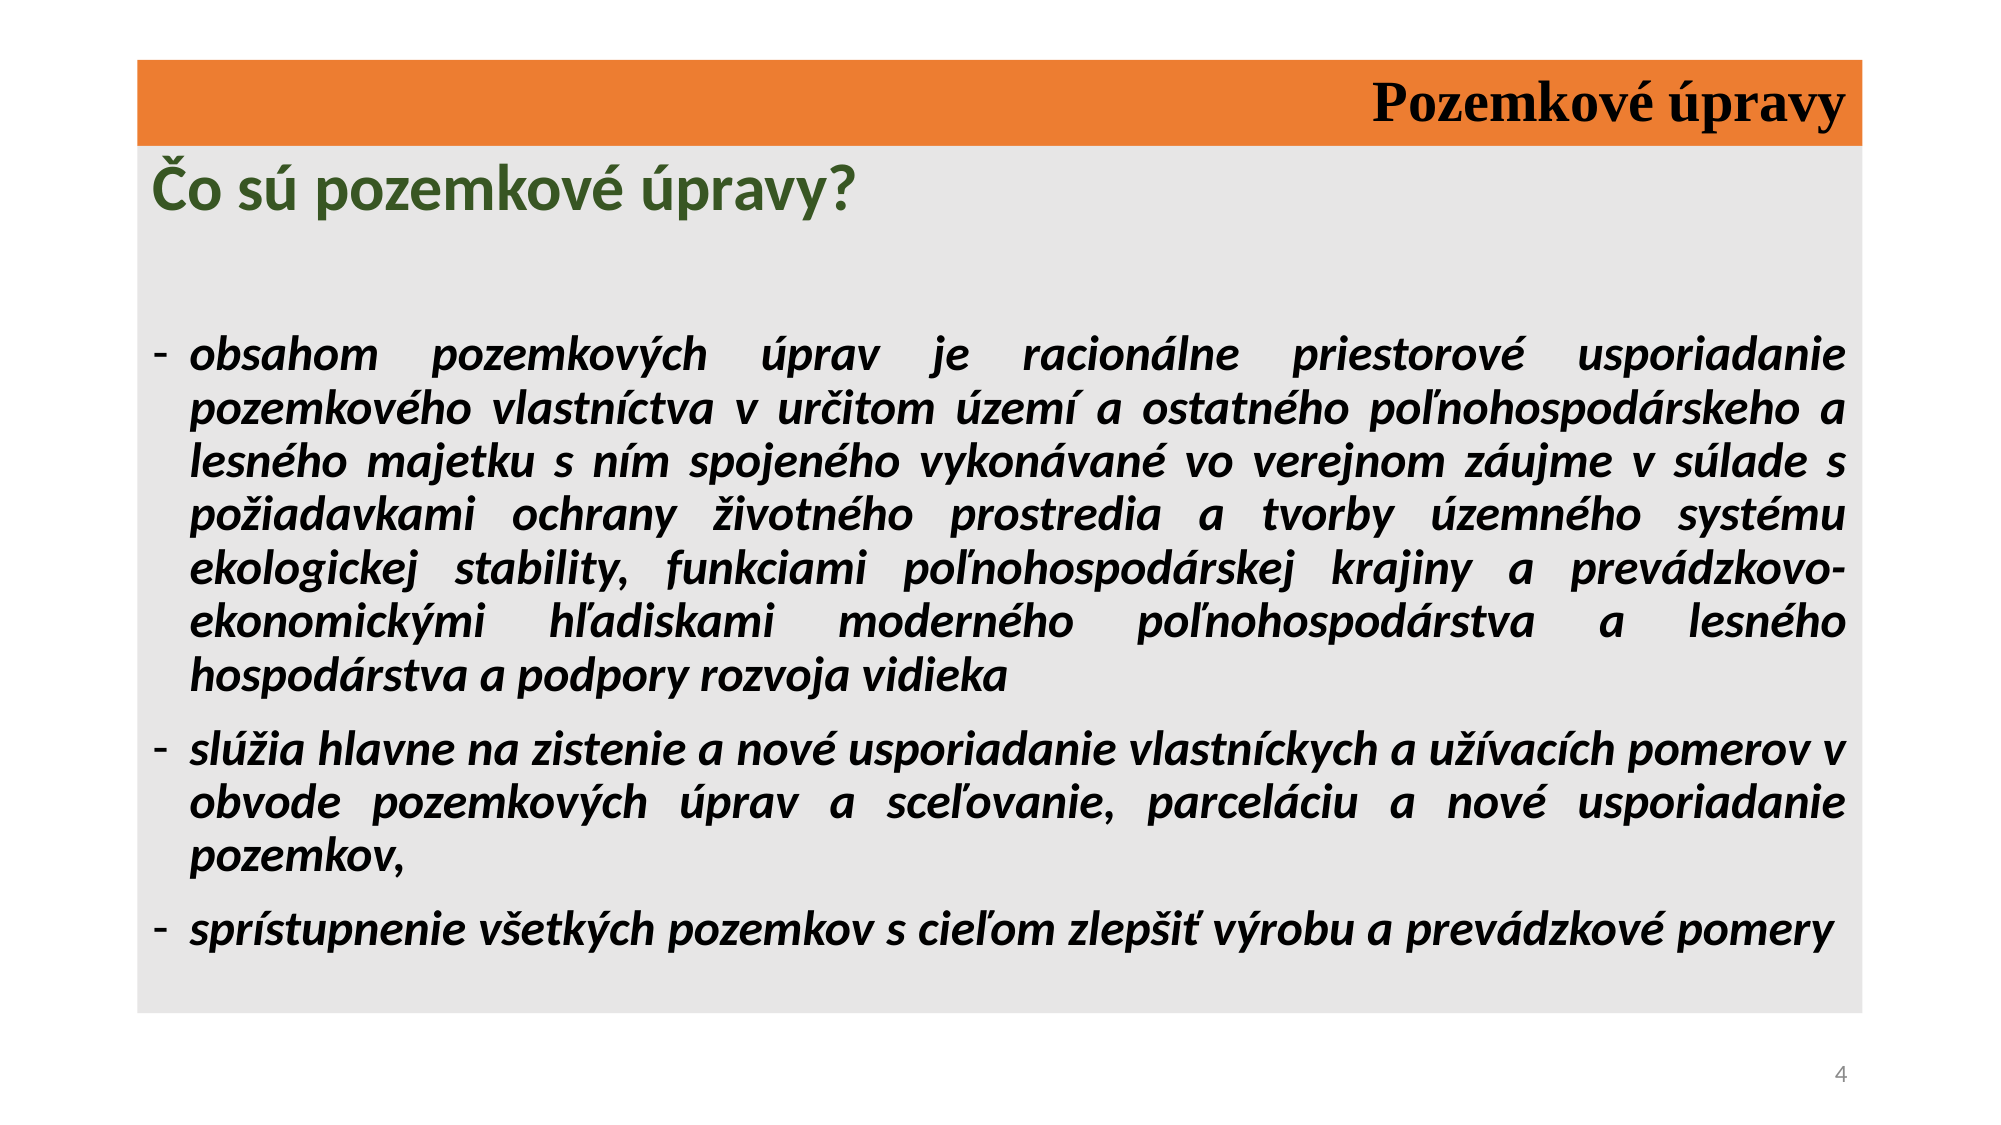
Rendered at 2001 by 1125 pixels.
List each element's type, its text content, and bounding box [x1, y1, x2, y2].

slide_number 4 [1412, 1042, 1863, 1103]
list Čo sú pozemkové úpravy? obsahom pozemkových úprav je racionálne priestorové usporiadanie pozemkového vlastníctva v určitom území a ostatného poľnohospodárskeho a lesného majetku s ním spojeného vykonávané vo verejnom záujme v súlade s požiadavkami ochrany životného prostredia a tvorby územného systému ekologickej stability, funkciami poľnohospodárskej krajiny a prevádzkovo-ekonomickými hľadiskami moderného poľnohospodárstva a lesného hospodárstva a podpory rozvoja vidieka slúžia hlavne na zistenie a nové usporiadanie vlastníckych a užívacích pomerov v obvode pozemkových úprav a sceľovanie, parceláciu a nové usporiadanie pozemkov, sprístupnenie všetkých pozemkov s cieľom zlepšiť výrobu a prevádzkové pomery [137, 145, 1863, 1014]
title Pozemkové úpravy [137, 59, 1863, 145]
